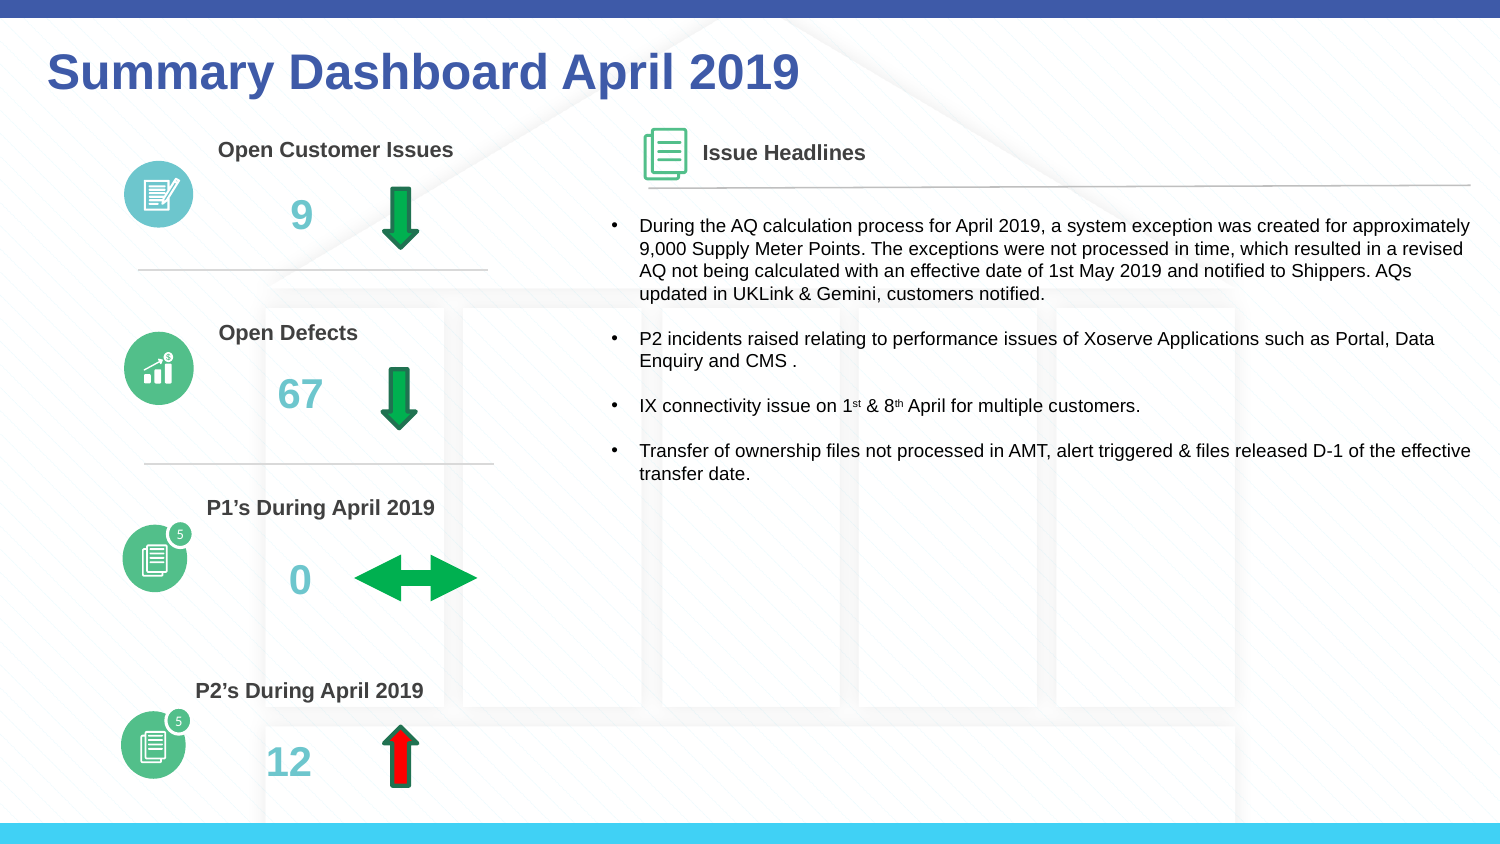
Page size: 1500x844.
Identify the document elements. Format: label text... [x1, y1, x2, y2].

text_box P1’s During April 2019 [206, 493, 476, 521]
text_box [120, 706, 192, 779]
text_box 9 [265, 187, 339, 238]
text_box 12 [252, 735, 326, 786]
text_box During the AQ calculation process for April 2019, a system exception was created for approximately 9,000 Supply Meter Points. The exceptions were not processed in time, which resulted in a revised AQ not being calculated with an effective date of 1st May 2019 and notified to Shippers. AQs updated in UKLink & Gemini, customers notified. P2 incidents raised relating to performance issues of Xoserve Applications such as Portal, Data Enquiry and CMS . IX connectivity issue on 1st & 8th April for multiple customers. Transfer of ownership files not processed in AMT, alert triggered & files released D-1 of the effective transfer date. [596, 206, 1495, 559]
text_box 0 [264, 552, 337, 603]
text_box P2’s During April 2019 [195, 676, 465, 703]
text_box [382, 724, 420, 788]
text_box 67 [264, 367, 338, 418]
picture [0, 0, 1500, 844]
text_box Open Customer Issues [217, 135, 487, 162]
text_box [380, 367, 418, 431]
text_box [123, 160, 194, 228]
text_box Issue Headlines [702, 138, 1104, 165]
text_box [382, 186, 420, 250]
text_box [122, 520, 194, 593]
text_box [648, 184, 1471, 189]
text_box Open Defects [218, 318, 488, 345]
text_box [657, 158, 682, 162]
text_box [643, 127, 688, 181]
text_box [123, 331, 194, 406]
title Summary Dashboard April 2019 [31, 32, 1428, 137]
